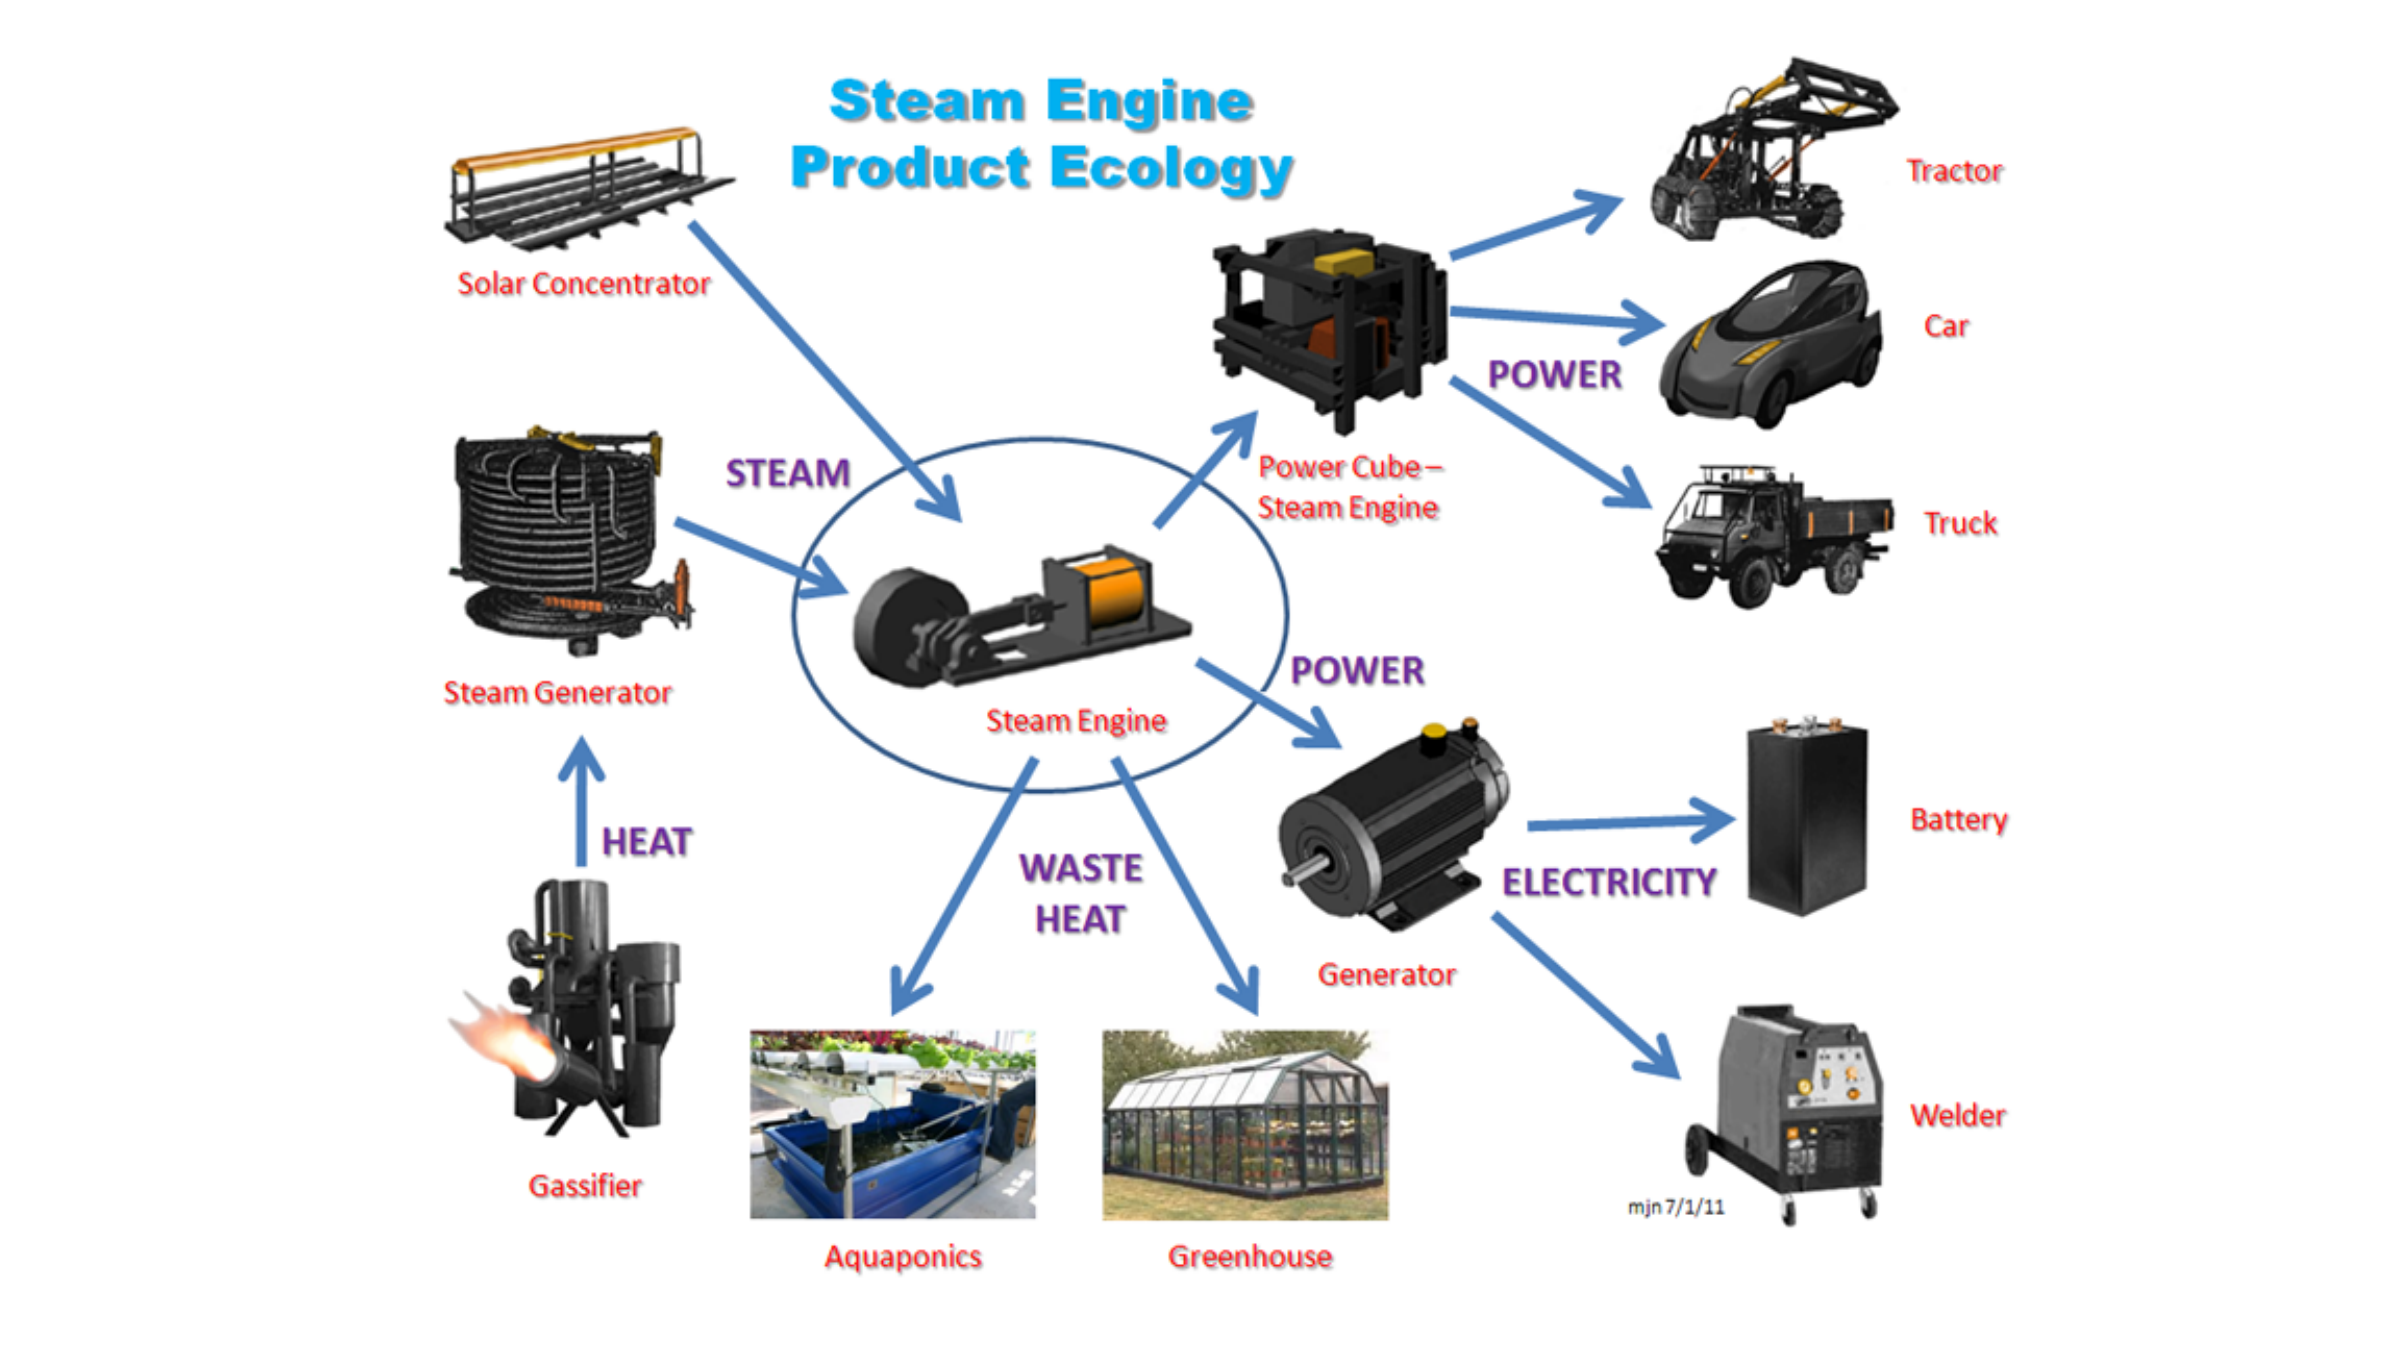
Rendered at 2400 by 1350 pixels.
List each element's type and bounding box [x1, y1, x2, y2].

picture [388, 42, 2055, 1290]
